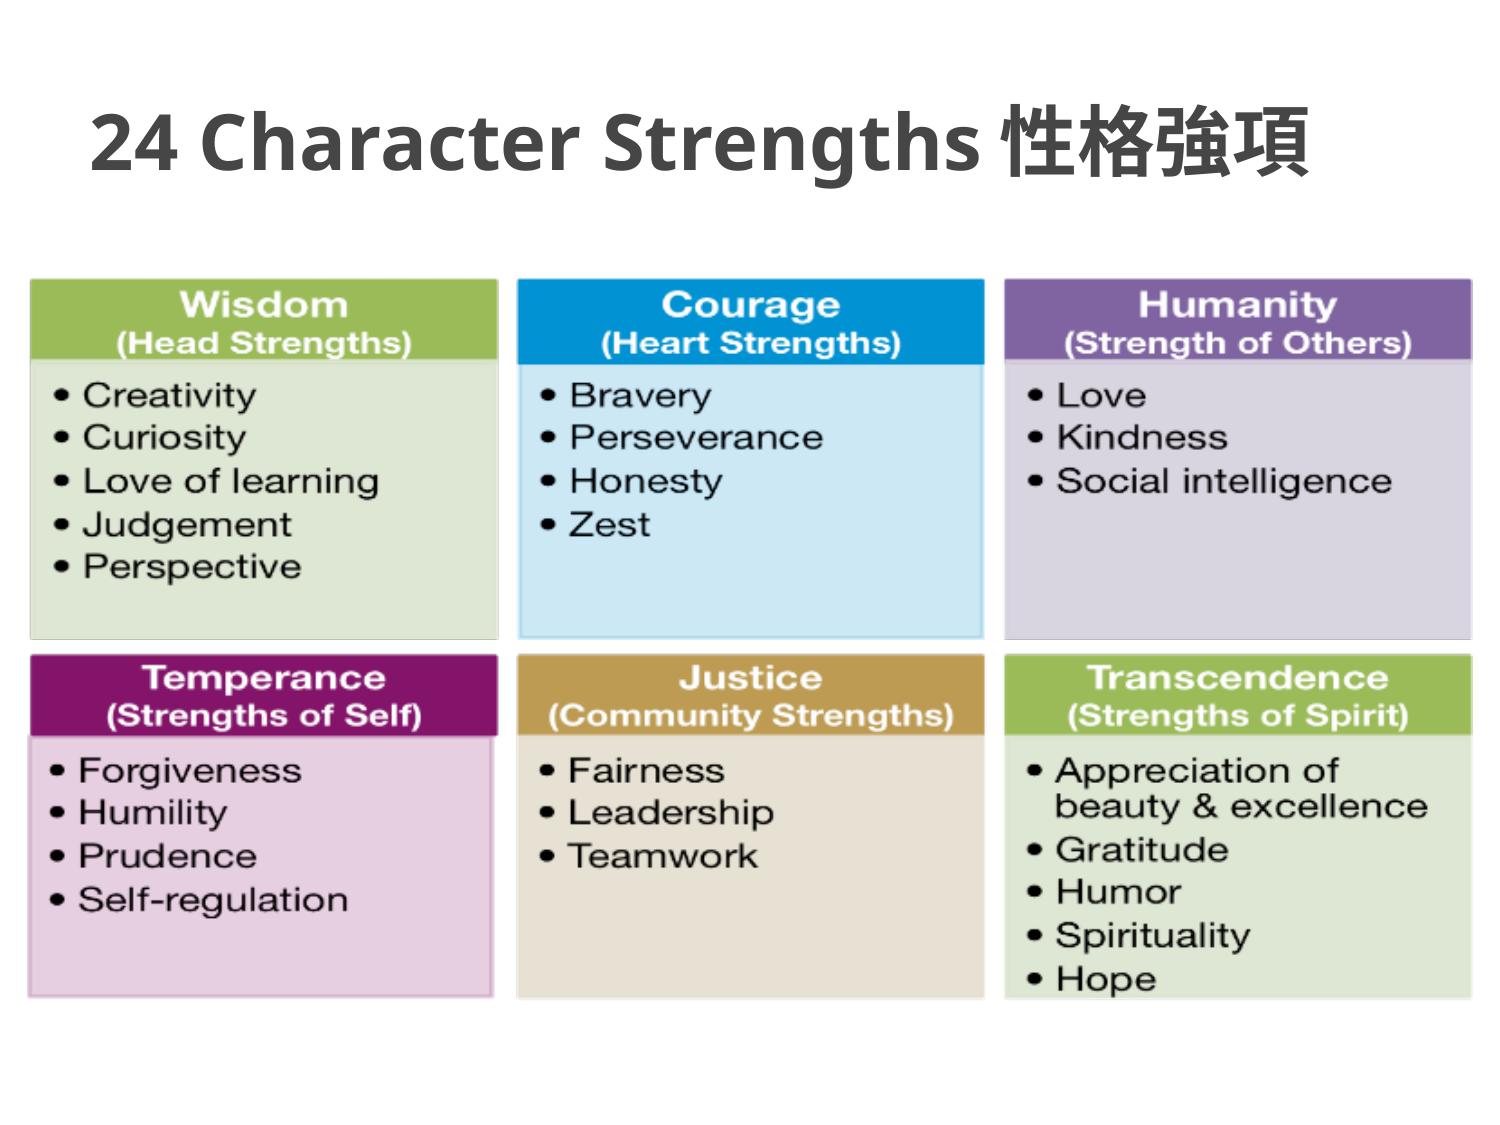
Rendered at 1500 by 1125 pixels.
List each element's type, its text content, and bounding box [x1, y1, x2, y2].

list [26, 278, 1474, 1002]
title 24 Character Strengths性格強項 [75, 45, 1425, 233]
